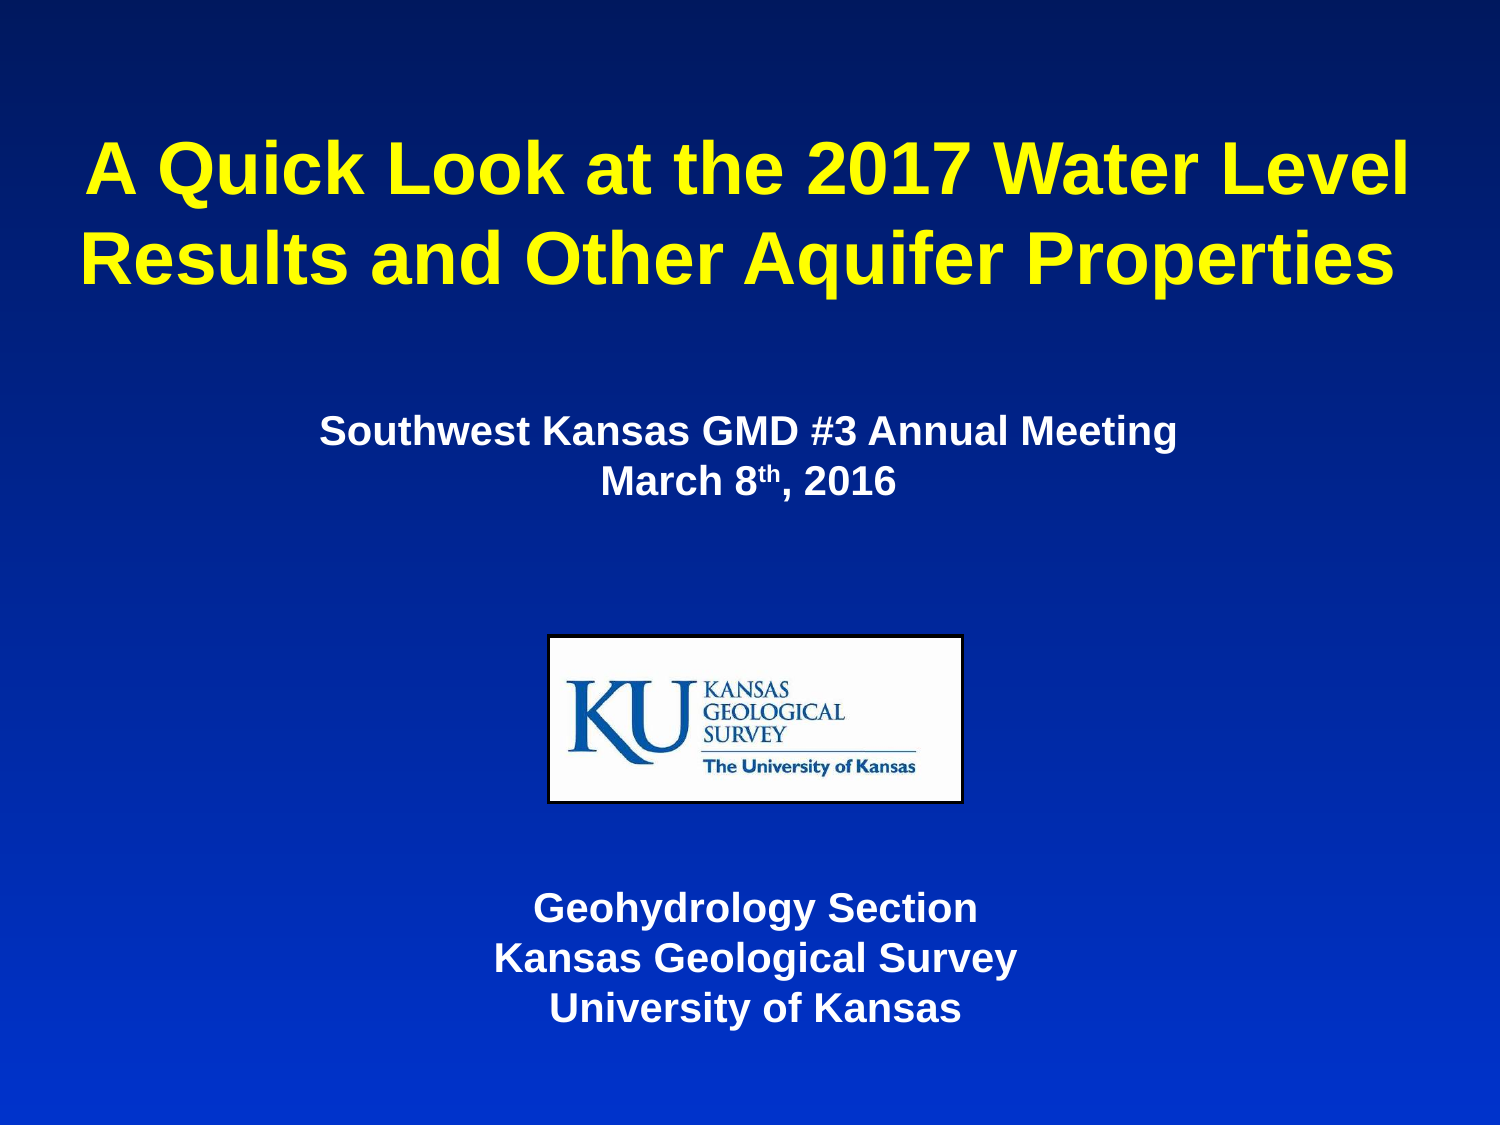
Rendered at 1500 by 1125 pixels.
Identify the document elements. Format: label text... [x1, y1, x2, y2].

text_box Geohydrology Section Kansas Geological Survey University of Kansas [93, 887, 1419, 1025]
picture [549, 637, 962, 802]
text_box Southwest Kansas GMD #3 Annual Meeting March 8th, 2016 [304, 396, 1194, 512]
text_box A Quick Look at the 2017 Water Level Results and Other Aquifer Properties [64, 112, 1433, 308]
